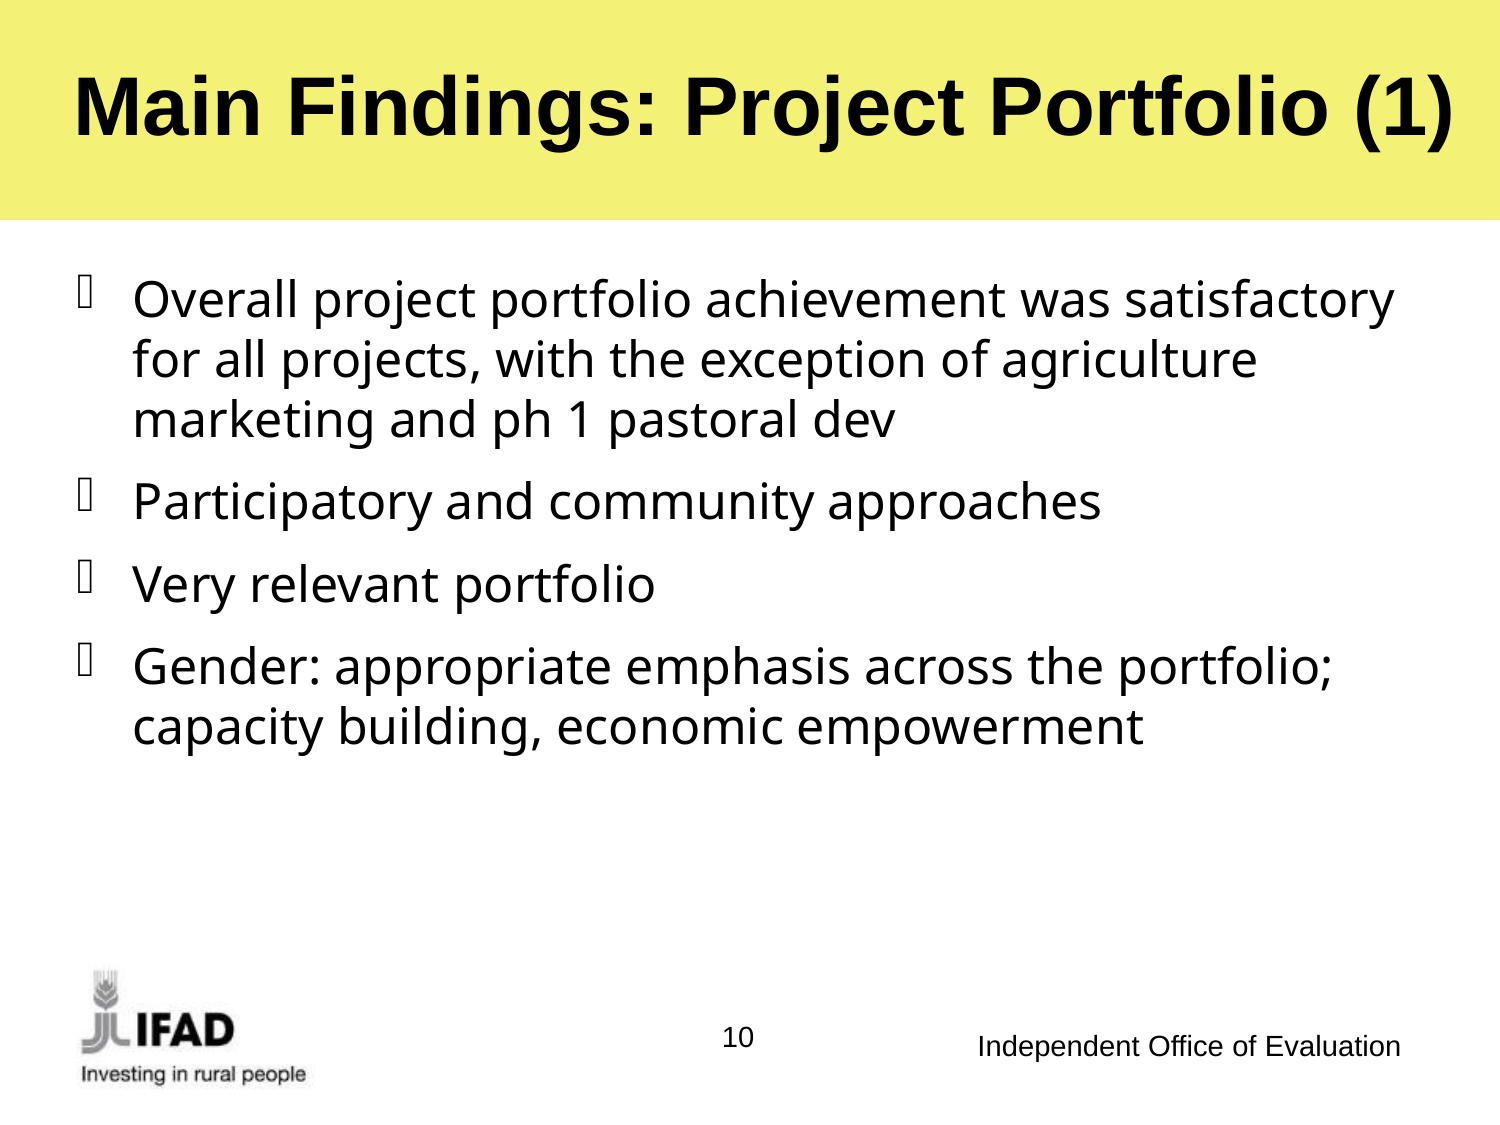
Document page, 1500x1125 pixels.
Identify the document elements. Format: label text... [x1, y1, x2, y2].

list Overall project portfolio achievement was satisfactory for all projects, with the exception of agriculture marketing and ph 1 pastoral dev Participatory and community approaches Very relevant portfolio Gender: appropriate emphasis across the portfolio; capacity building, economic empowerment [76, 267, 1400, 953]
picture [64, 952, 320, 1093]
text_box [100, 45, 1270, 164]
title Main Findings: Project Portfolio (1) [53, 52, 100, 164]
title Main Findings: Project Portfolio (1) [1270, 52, 1459, 164]
